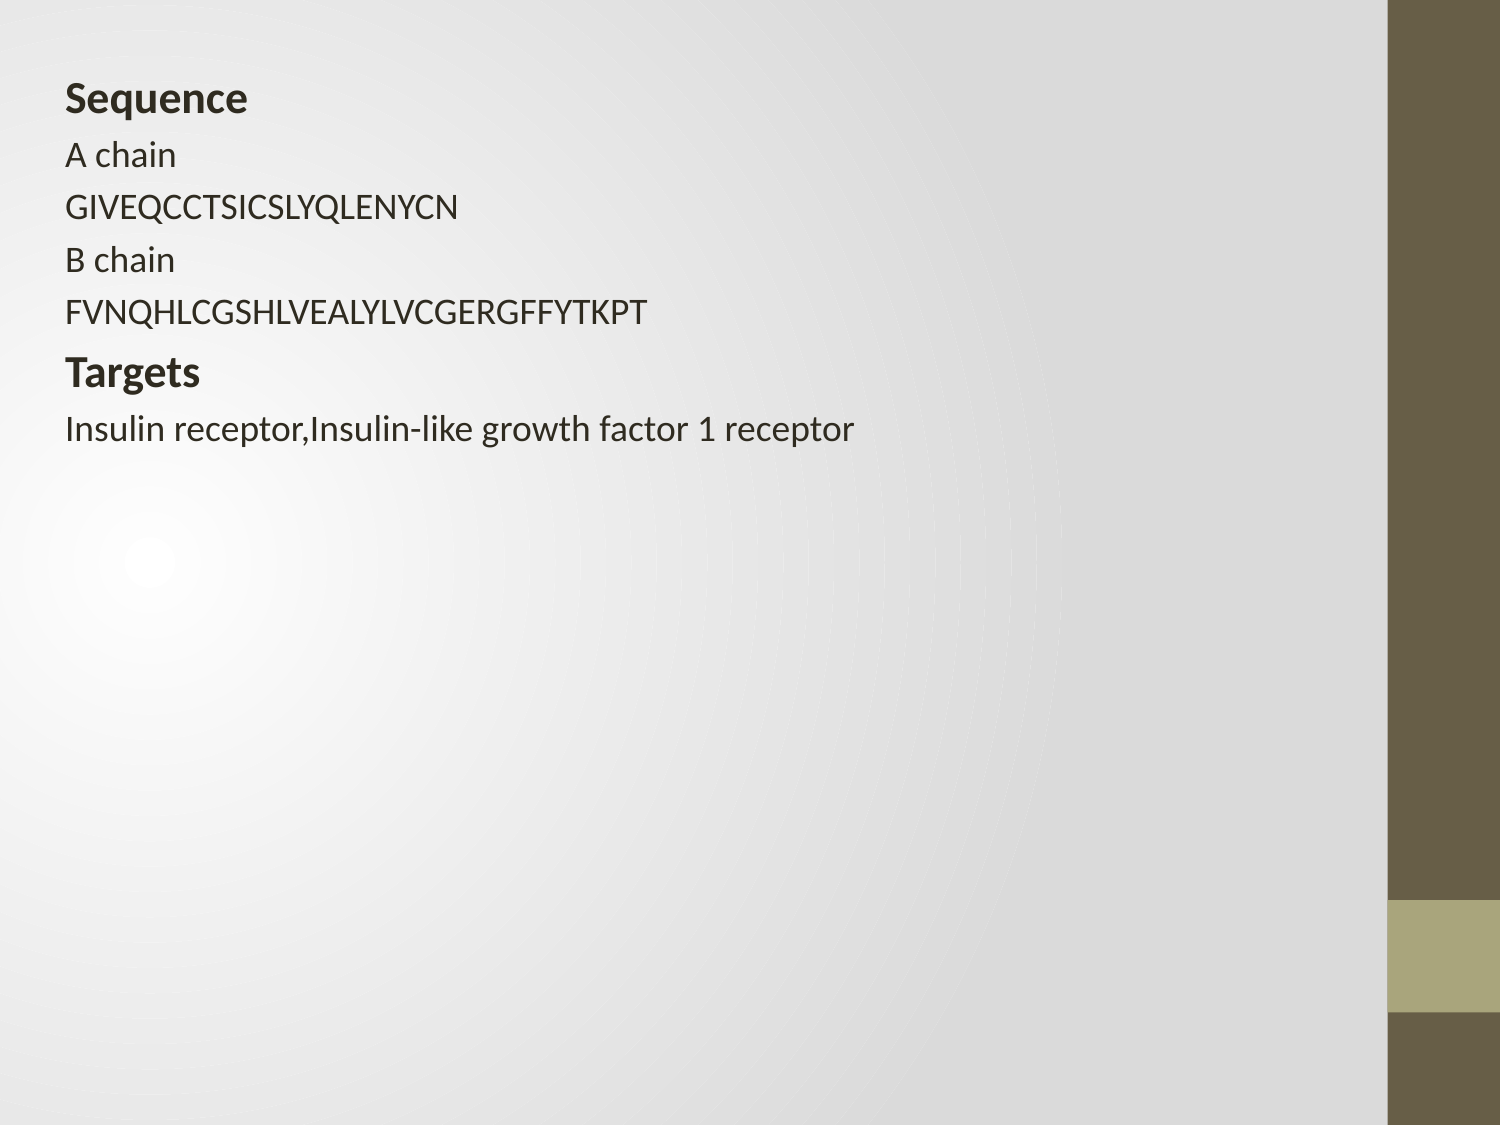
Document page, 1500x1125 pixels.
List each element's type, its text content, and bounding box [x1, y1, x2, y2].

list Sequence A chain GIVEQCCTSICSLYQLENYCN B chain FVNQHLCGSHLVEALYLVCGERGFFYTKPT Targets Insulin receptor,Insulin-like growth factor 1 receptor [31, 59, 1325, 1050]
